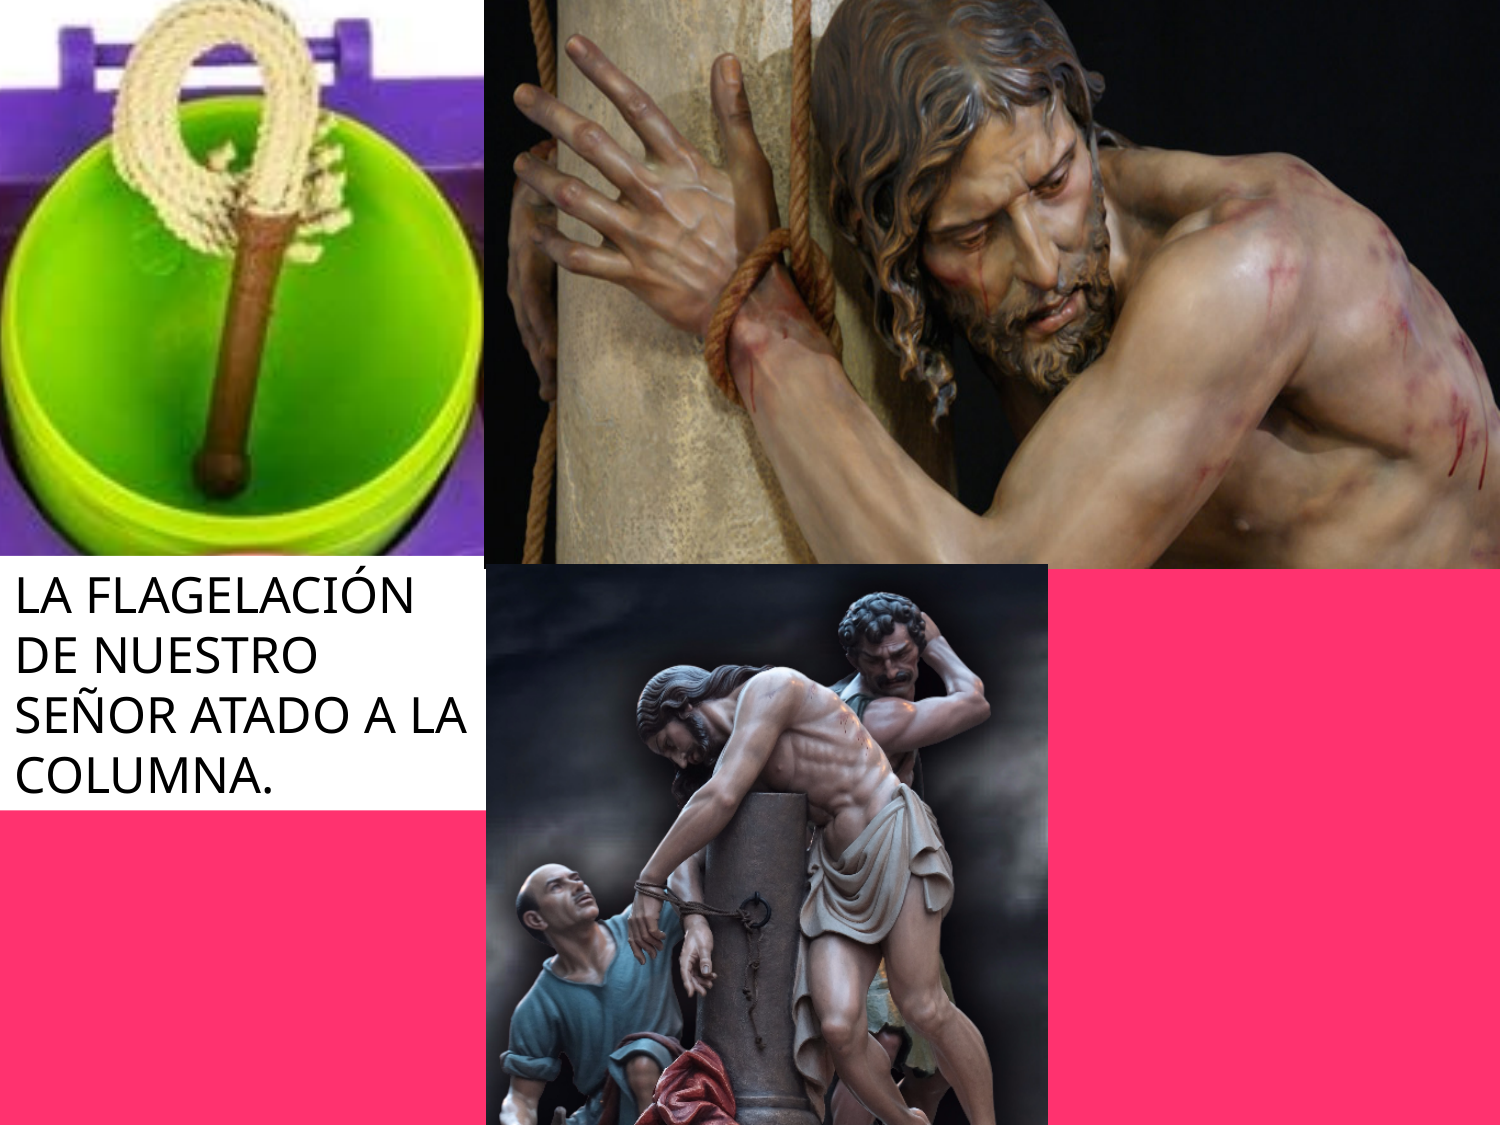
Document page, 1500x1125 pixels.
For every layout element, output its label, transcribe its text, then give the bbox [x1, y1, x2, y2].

picture [0, 0, 1500, 1125]
text_box LA FLAGELACIÓN DE NUESTRO SEÑOR ATADO A LA COLUMNA. [0, 556, 486, 811]
